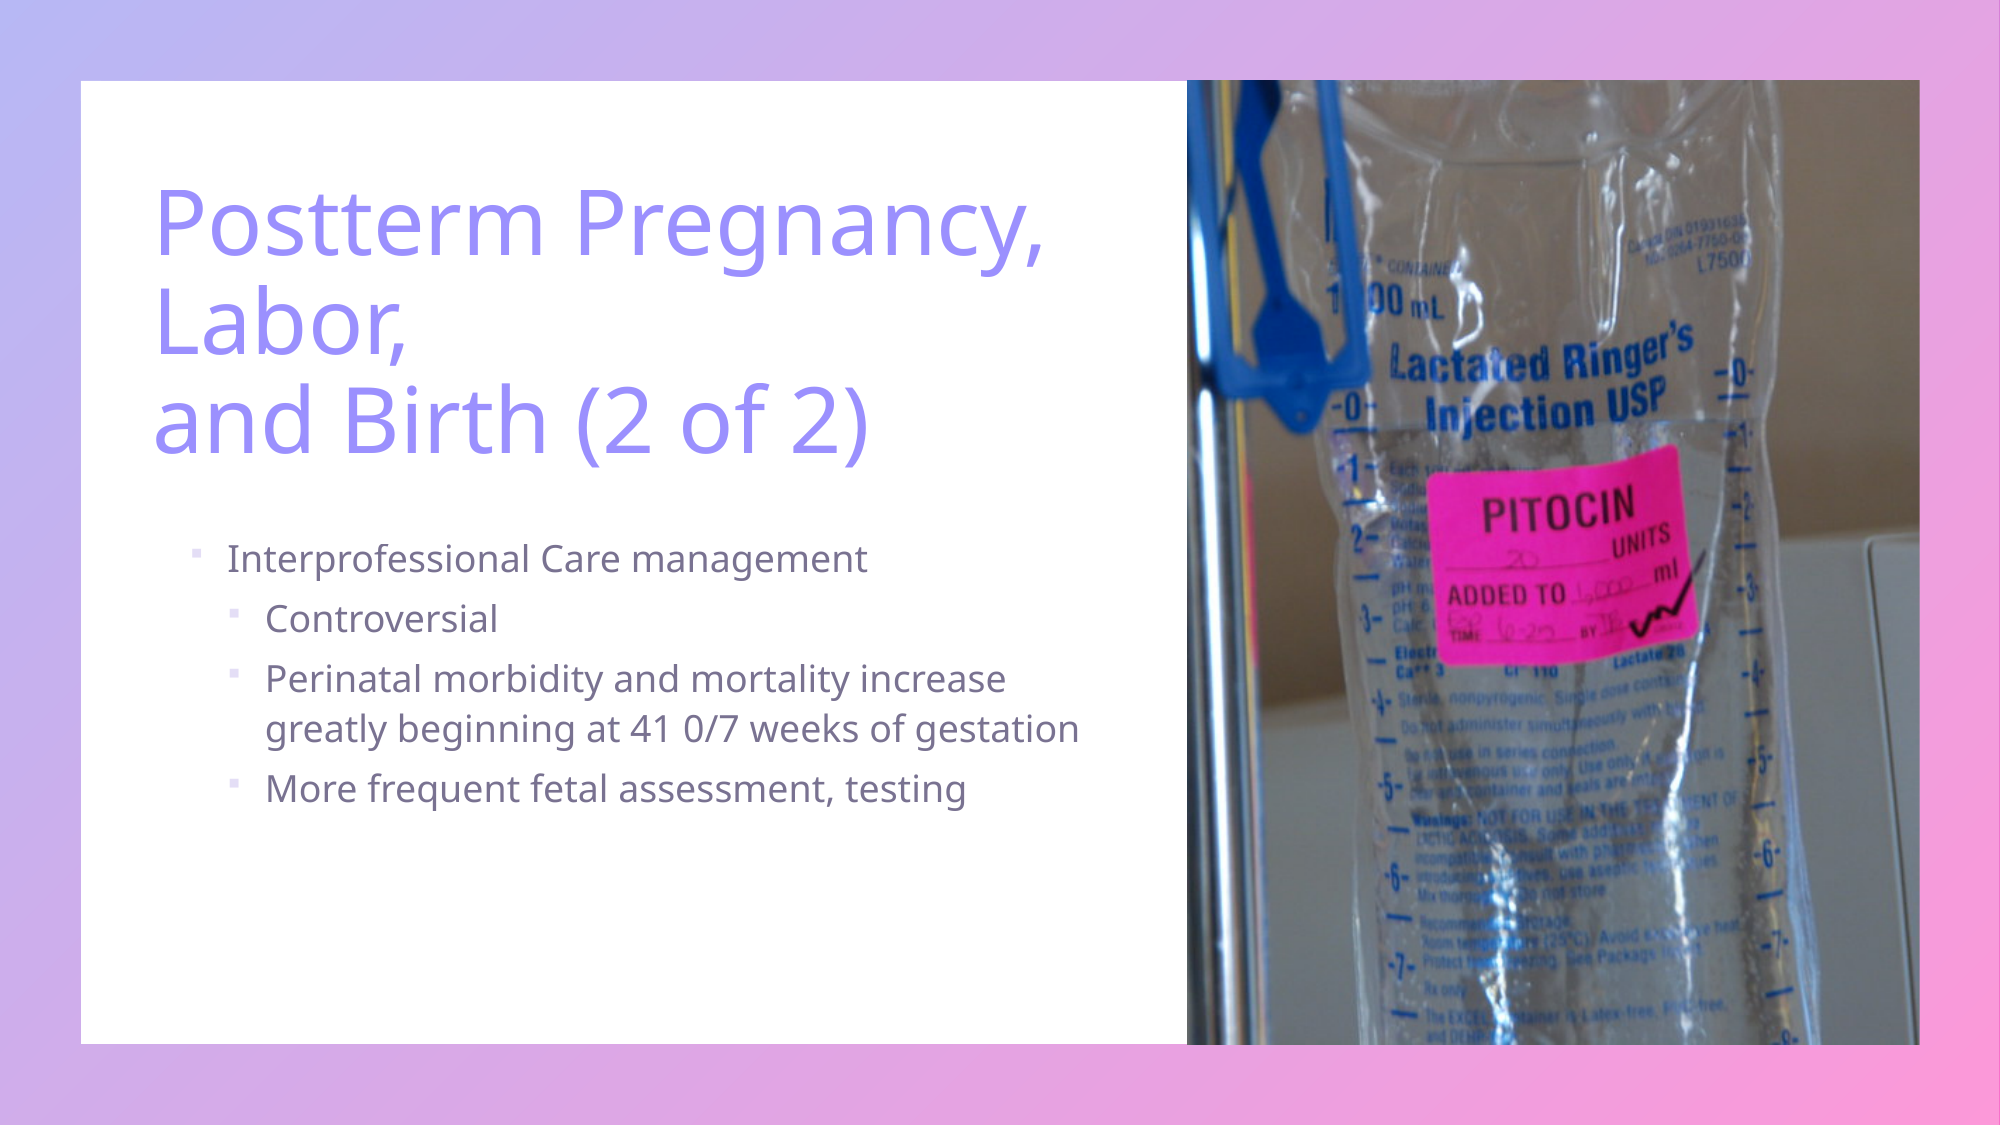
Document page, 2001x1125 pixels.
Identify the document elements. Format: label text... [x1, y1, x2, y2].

title Postterm Pregnancy, Labor, and Birth (2 of 2) [137, 140, 1104, 482]
list Interprofessional Care management Controversial Perinatal morbidity and mortality increase greatly beginning at 41 0/7 weeks of gestation More frequent fetal assessment, testing [137, 523, 1104, 1014]
picture [1187, 80, 1920, 1045]
text_box [82, 82, 1187, 1043]
text_box [0, 0, 2000, 1125]
